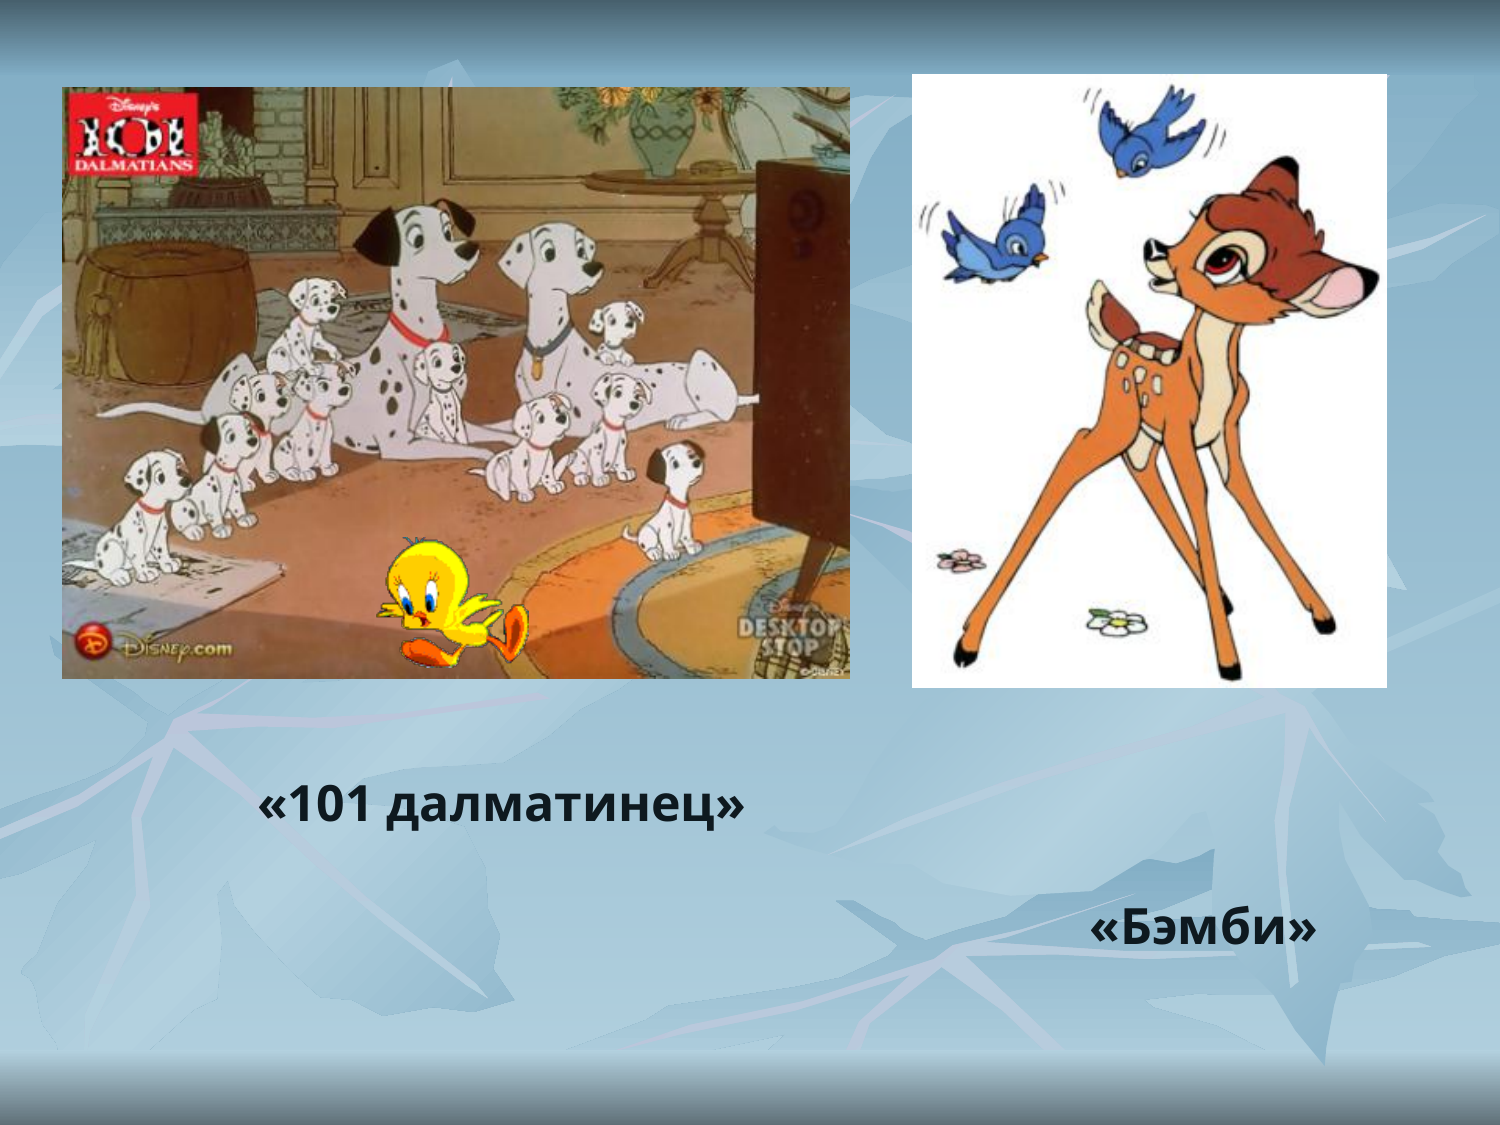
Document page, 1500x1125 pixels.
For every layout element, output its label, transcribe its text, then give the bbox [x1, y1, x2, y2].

picture [62, 87, 851, 679]
picture [912, 74, 1387, 688]
text_box «Бэмби» [1074, 887, 1350, 963]
text_box «101 далматинец» [242, 763, 761, 839]
